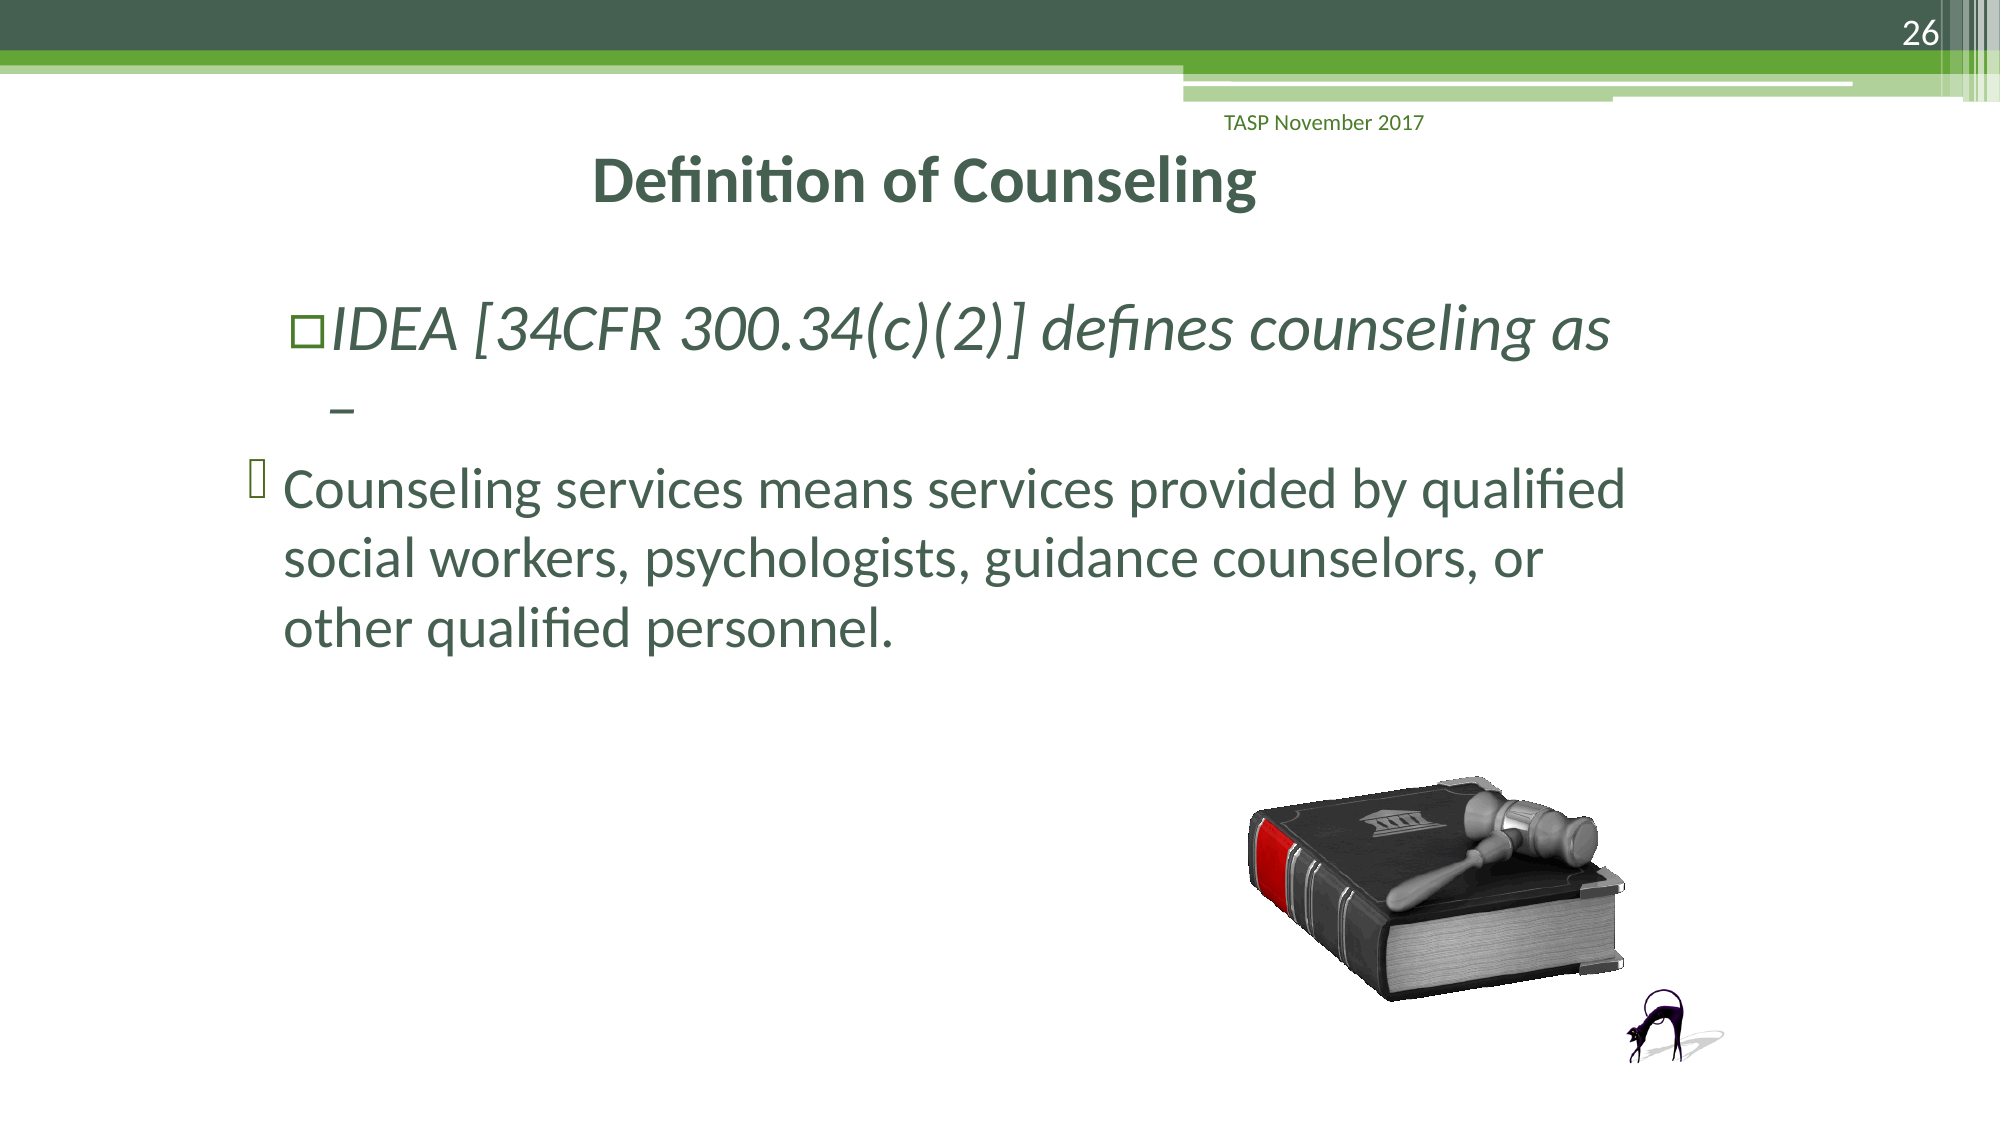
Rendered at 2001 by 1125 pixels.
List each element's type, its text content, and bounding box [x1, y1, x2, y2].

title Definition of Counseling [174, 116, 1675, 235]
list IDEA [34CFR 300.34(c)(2)] defines counseling as – Counseling services means services provided by qualified social workers, psychologists, guidance counselors, or other qualified personnel. [203, 276, 1650, 1075]
footer TASP November 2017 [1149, 100, 1440, 176]
slide_number 26 [1788, 0, 1955, 61]
picture [1224, 587, 1725, 1075]
